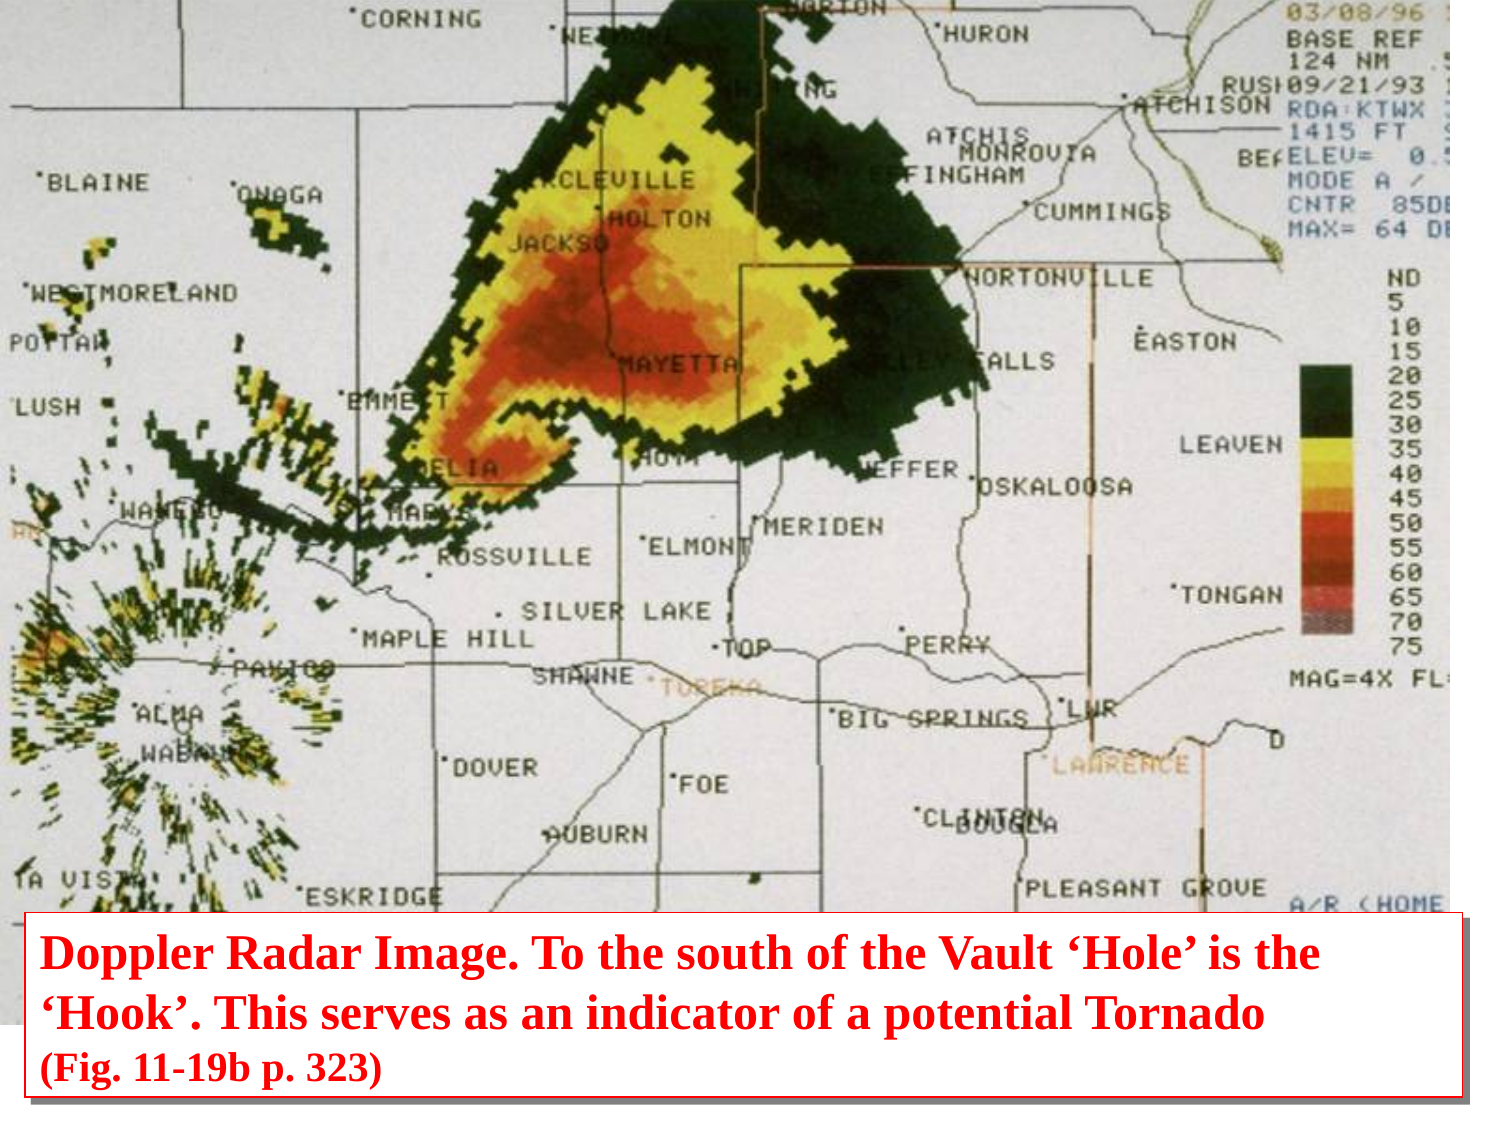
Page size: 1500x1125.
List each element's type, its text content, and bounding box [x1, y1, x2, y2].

text_box Doppler Radar Image. To the south of the Vault ‘Hole’ is the ‘Hook’. This serves as an indicator of a potential Tornado (Fig. 11-19b p. 323) [24, 912, 1463, 1098]
picture [0, 0, 1451, 1026]
